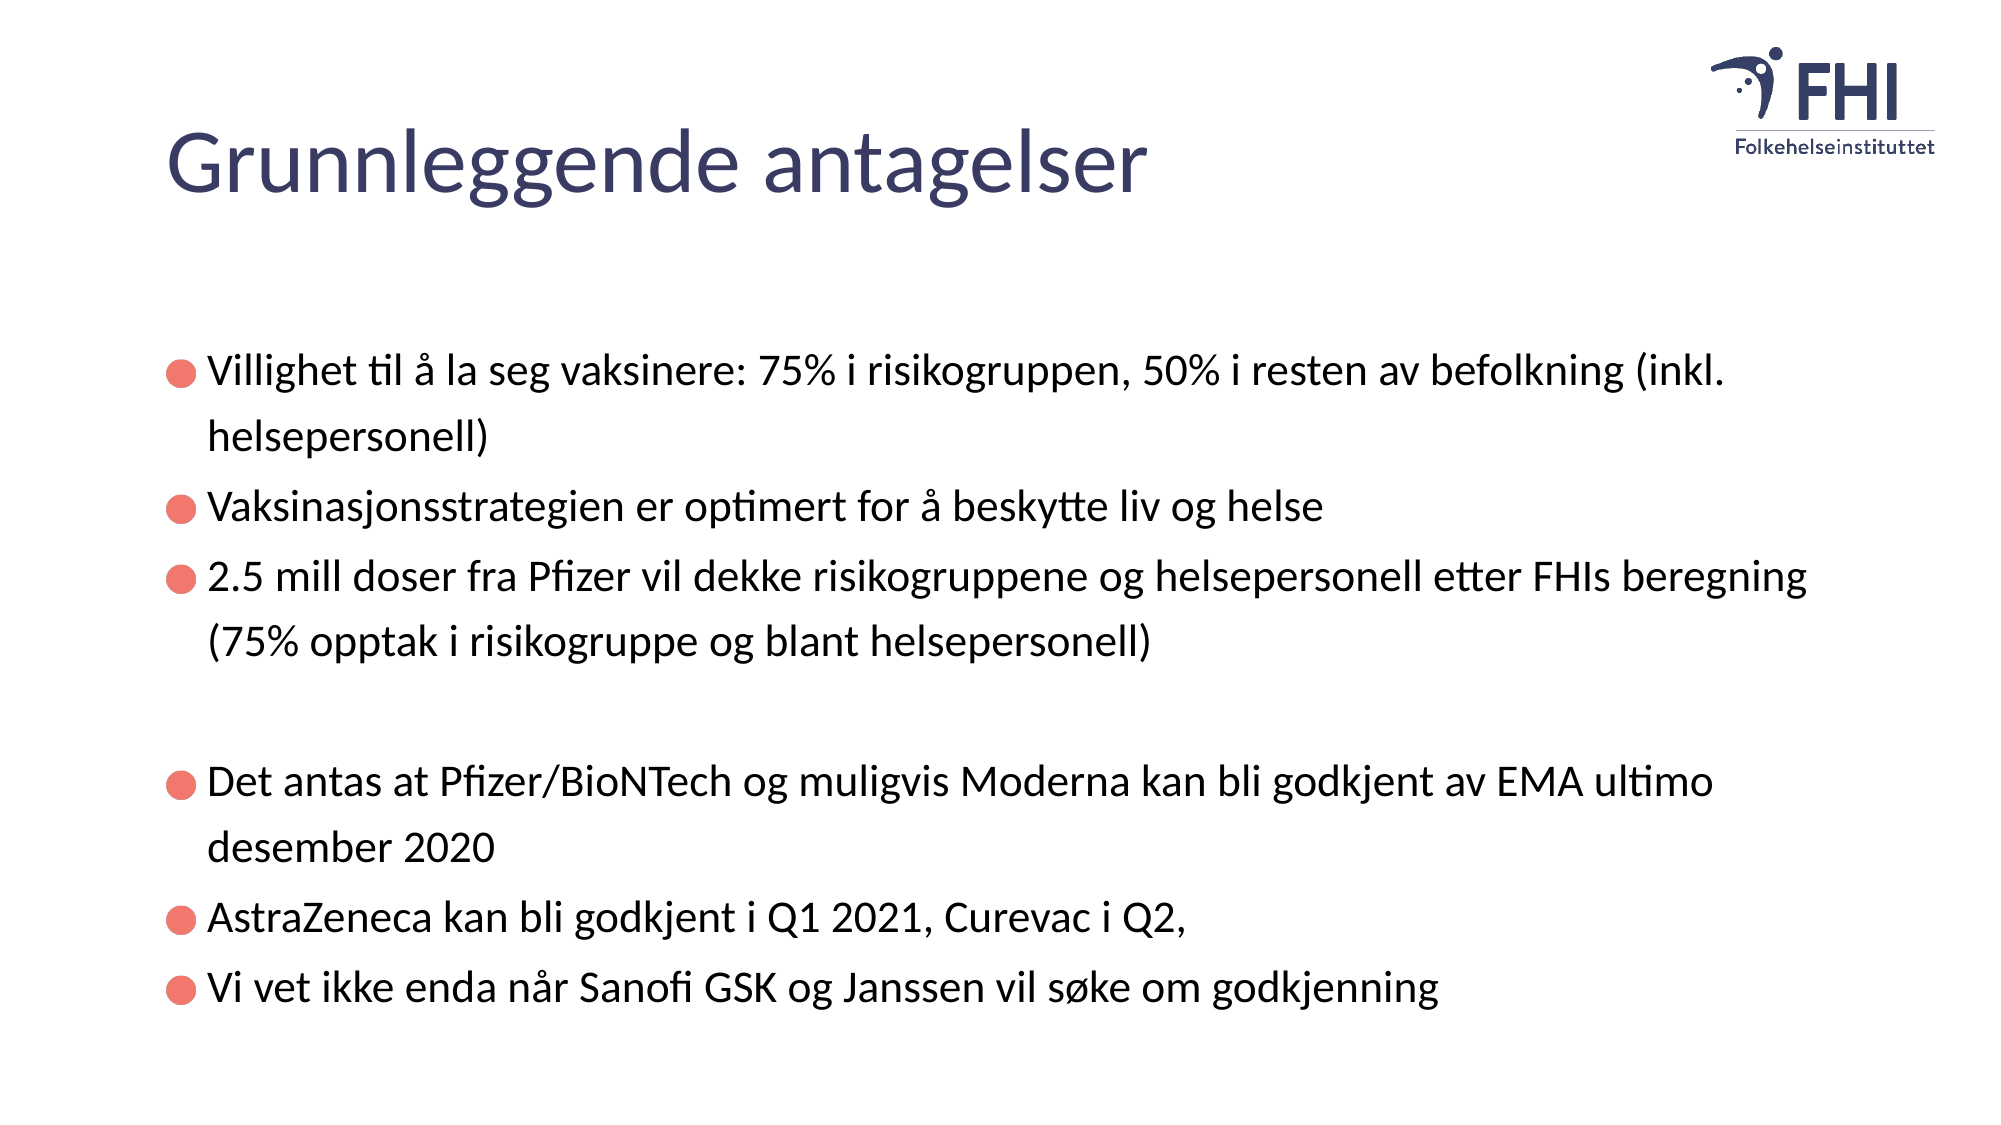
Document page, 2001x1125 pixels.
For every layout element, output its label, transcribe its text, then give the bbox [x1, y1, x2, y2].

picture [166, 347, 196, 388]
title Grunnleggende antagelser [166, 113, 1892, 214]
picture [166, 758, 196, 800]
picture [166, 482, 196, 524]
picture [166, 893, 196, 935]
picture [166, 552, 196, 594]
list Villighet til å la seg vaksinere: 75% i risikogruppen, 50% i resten av befolkning (inkl. helsepersonell) Vaksinasjonsstrategien er optimert for å beskytte liv og helse 2.5 mill doser fra Pfizer vil dekke risikogruppene og helsepersonell etter FHIs beregning (75% opptak i risikogruppe og blant helsepersonell) Det antas at Pfizer/BioNTech og muligvis Moderna kan bli godkjent av EMA ultimo desember 2020 AstraZeneca kan bli godkjent i Q1 2021, Curevac i Q2, Vi vet ikke enda når Sanofi GSK og Janssen vil søke om godkjenning [166, 329, 1892, 1012]
picture [166, 963, 196, 1005]
picture [1710, 45, 1935, 155]
